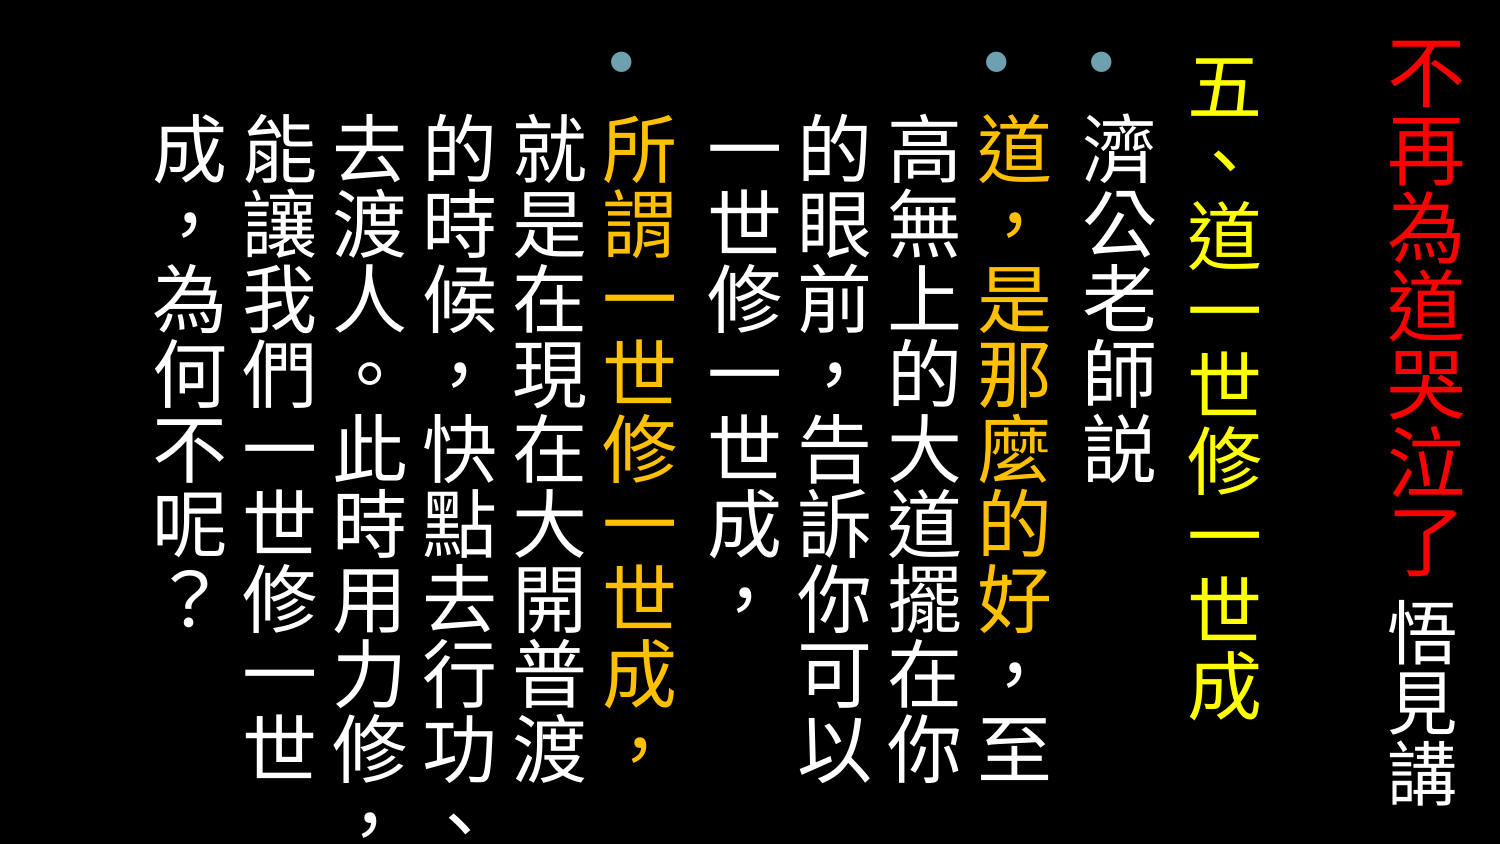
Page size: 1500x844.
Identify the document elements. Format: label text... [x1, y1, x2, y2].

title 不再為道哭泣了 悟見講 [1364, 21, 1483, 820]
list 五、道一世修一世成 濟公老師説 道，是那麼的好，至高無上的大道擺在你的眼前，告訴你可以一世修一世成， 所謂一世修一世成，就是在現在大開普渡的時候，快點去行功、去渡人。此時用力修，能讓我們一世修一世成，為何不呢？ [29, 27, 1365, 820]
